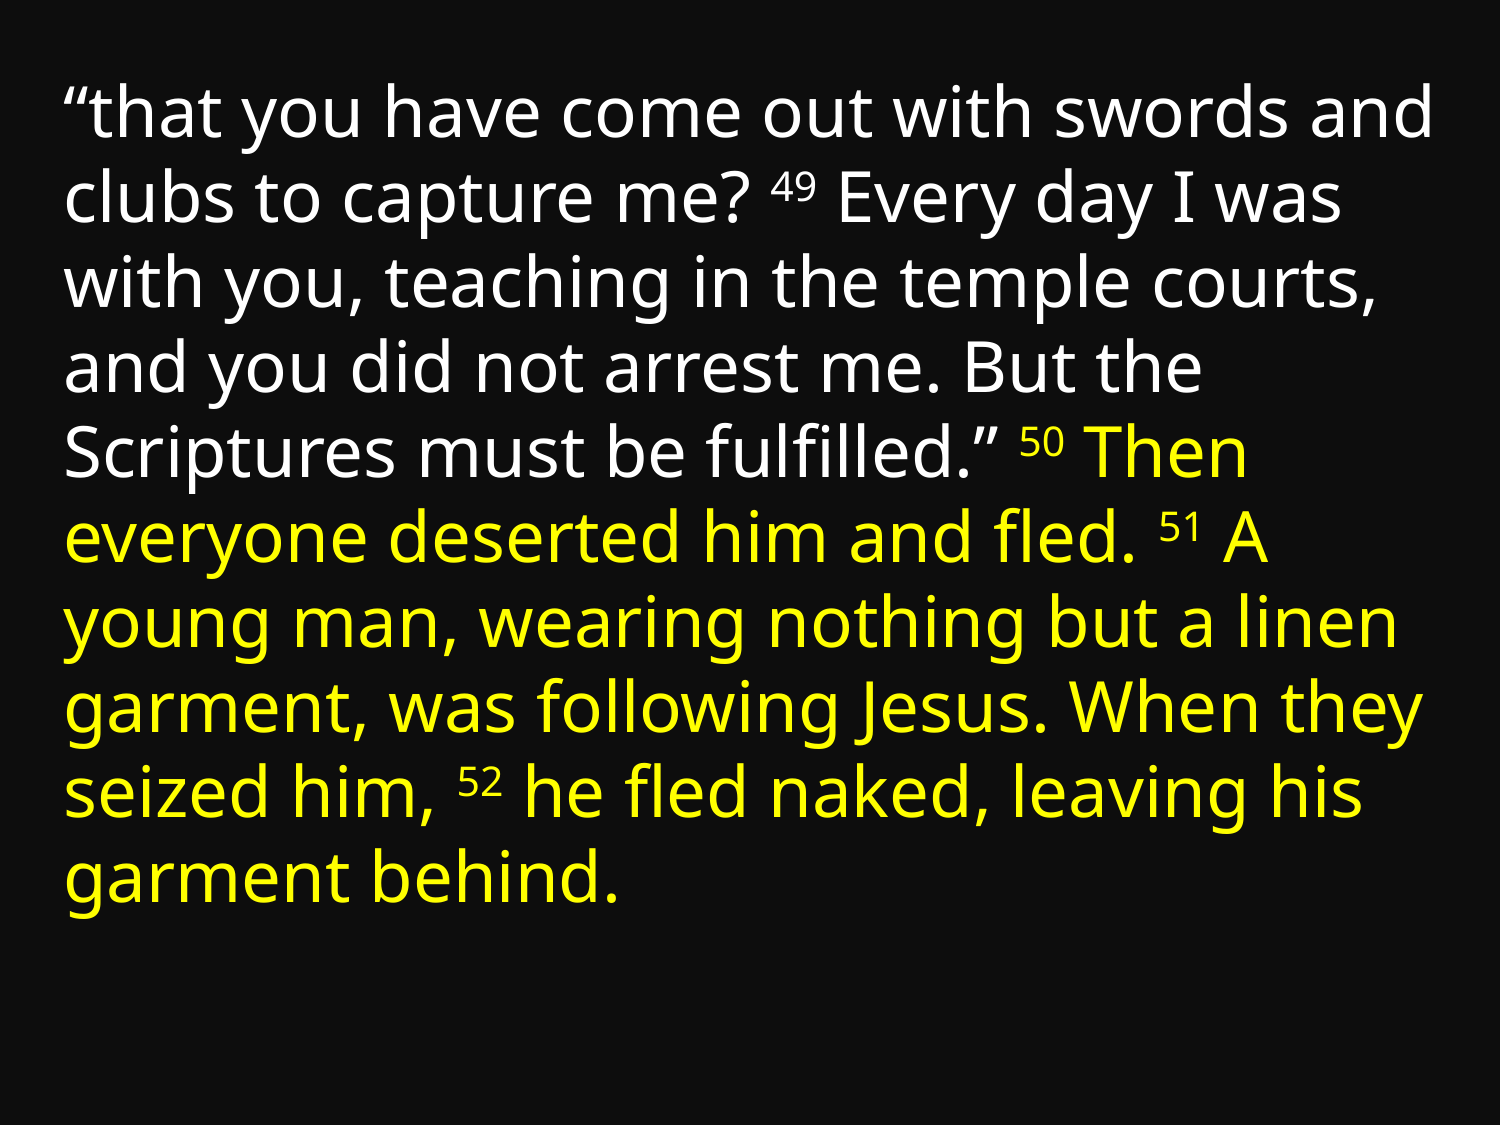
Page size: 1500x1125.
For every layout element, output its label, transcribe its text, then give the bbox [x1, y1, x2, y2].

text_box “that you have come out with swords and clubs to capture me? 49 Every day I was with you, teaching in the temple courts, and you did not arrest me. But the Scriptures must be fulfilled.” 50 Then everyone deserted him and fled. 51 A young man, wearing nothing but a linen garment, was following Jesus. When they seized him, 52 he fled naked, leaving his garment behind. [48, 59, 1500, 1009]
